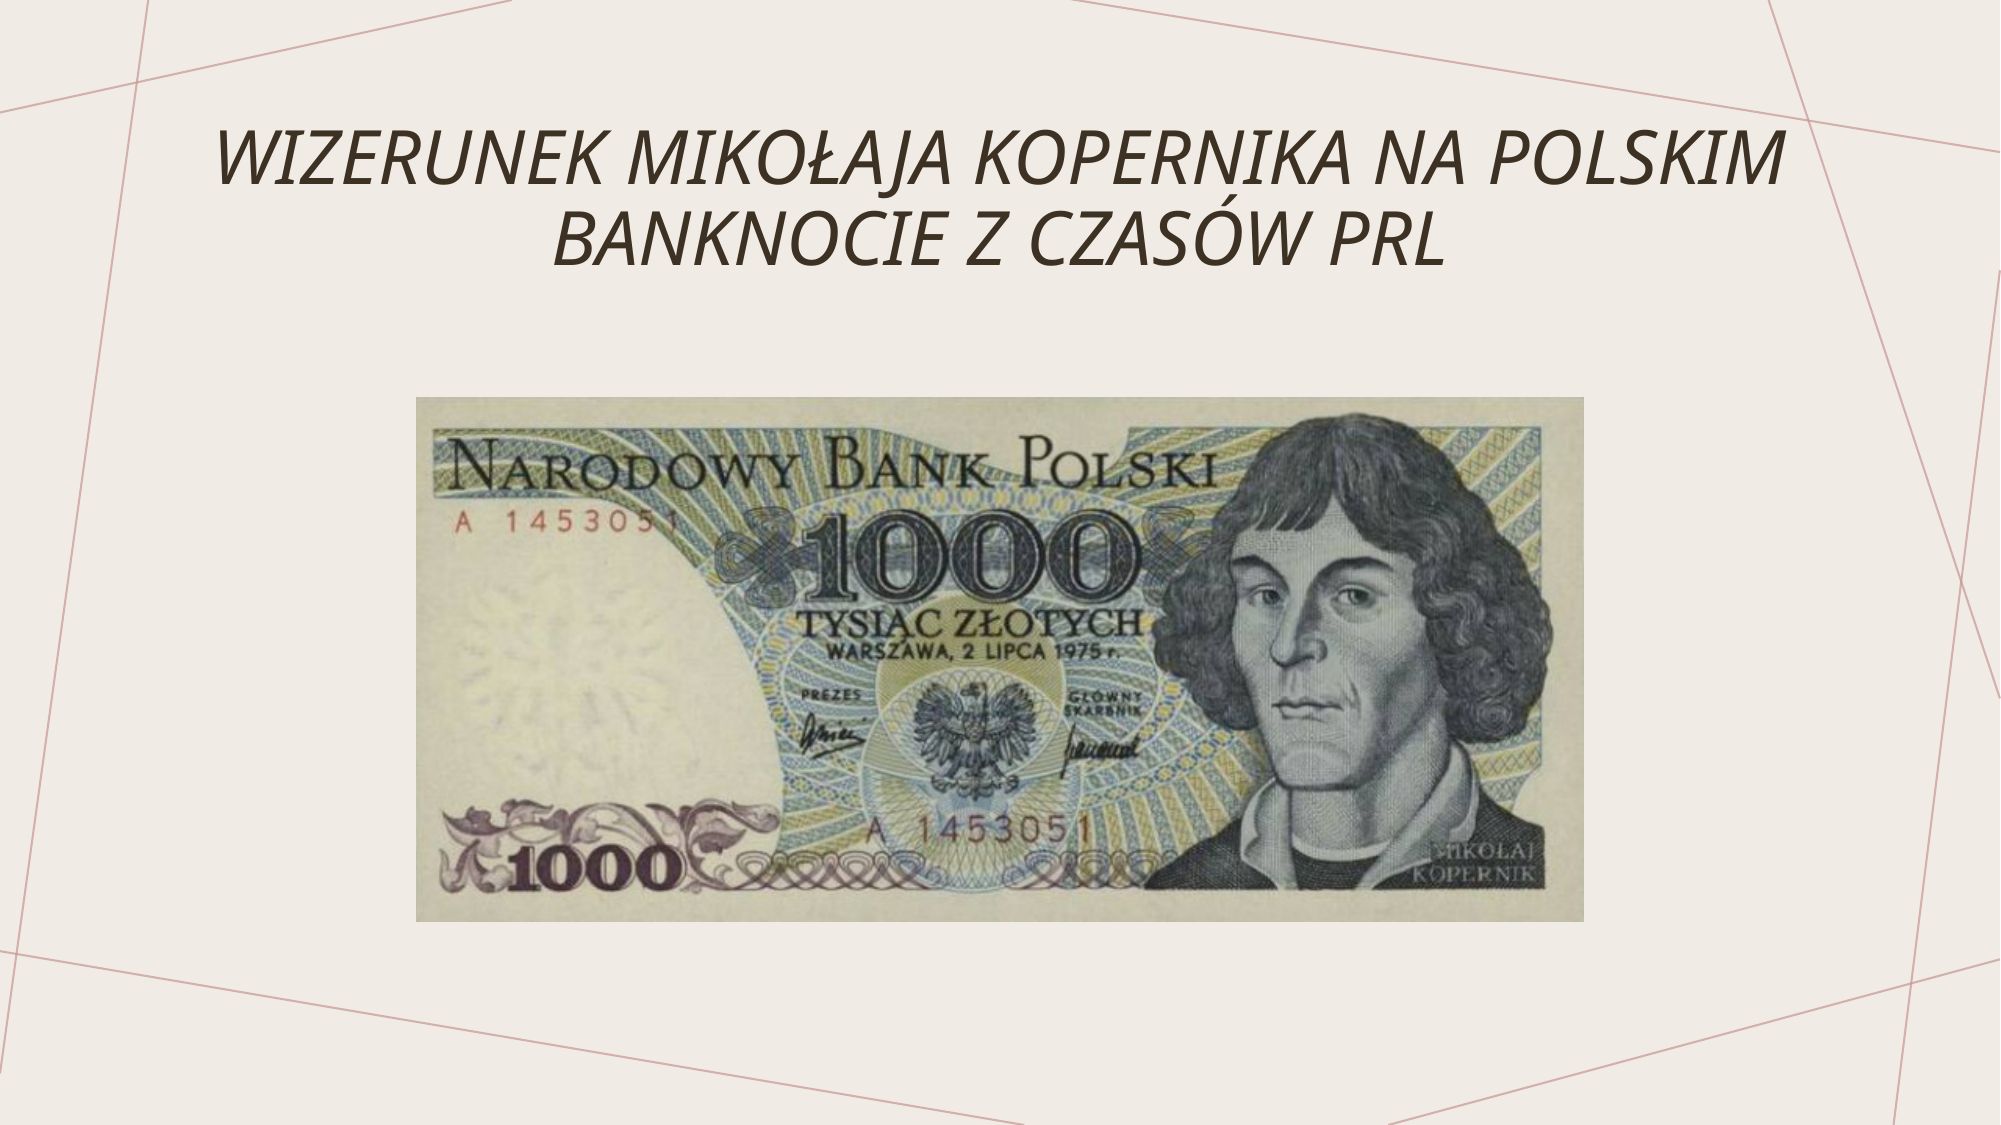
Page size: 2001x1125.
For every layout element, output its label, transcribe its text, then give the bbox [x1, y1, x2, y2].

title Wizerunek mikołaja Kopernika na polskim banknocie z czasów prl [187, 87, 1813, 315]
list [416, 397, 1584, 922]
